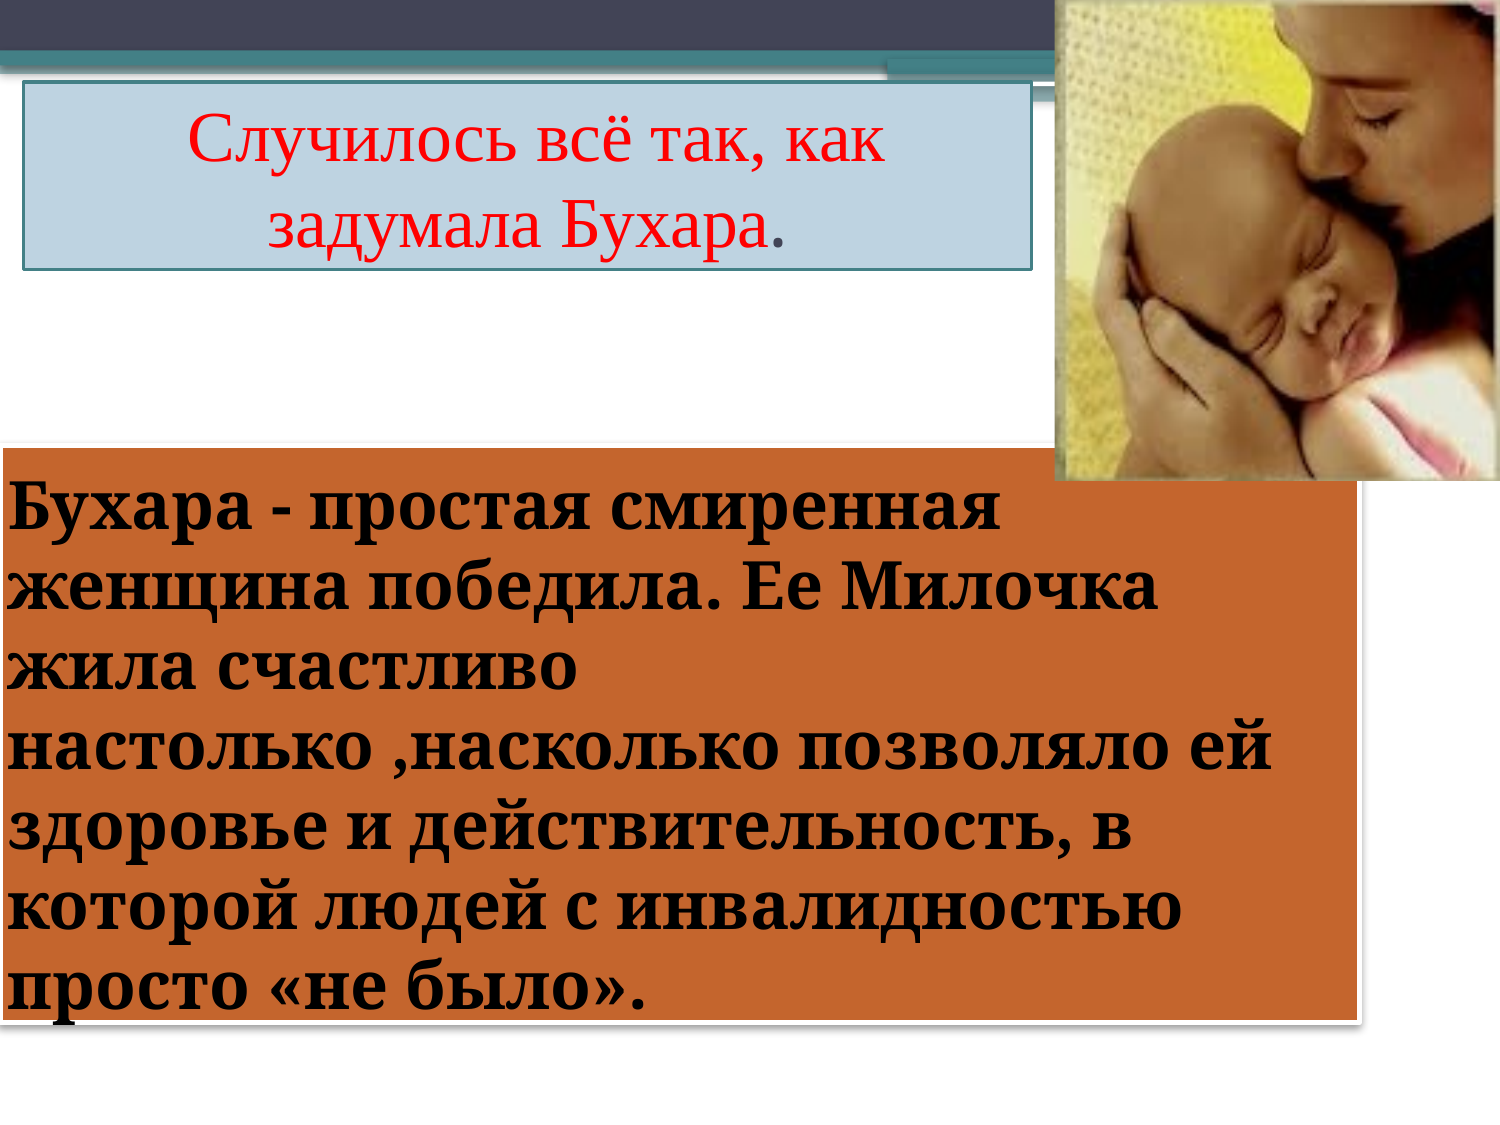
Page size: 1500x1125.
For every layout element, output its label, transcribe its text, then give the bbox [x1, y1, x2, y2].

text_box Бухара - простая смиренная женщина победила. Ее Милочка жила счастливо настолько ,насколько позволяло ей здоровье и действительность, в которой людей с инвалидностью просто «не было». [0, 443, 1362, 1025]
picture [1054, 0, 1500, 481]
title Случилось всё так, как задумала Бухара. [22, 80, 1033, 271]
